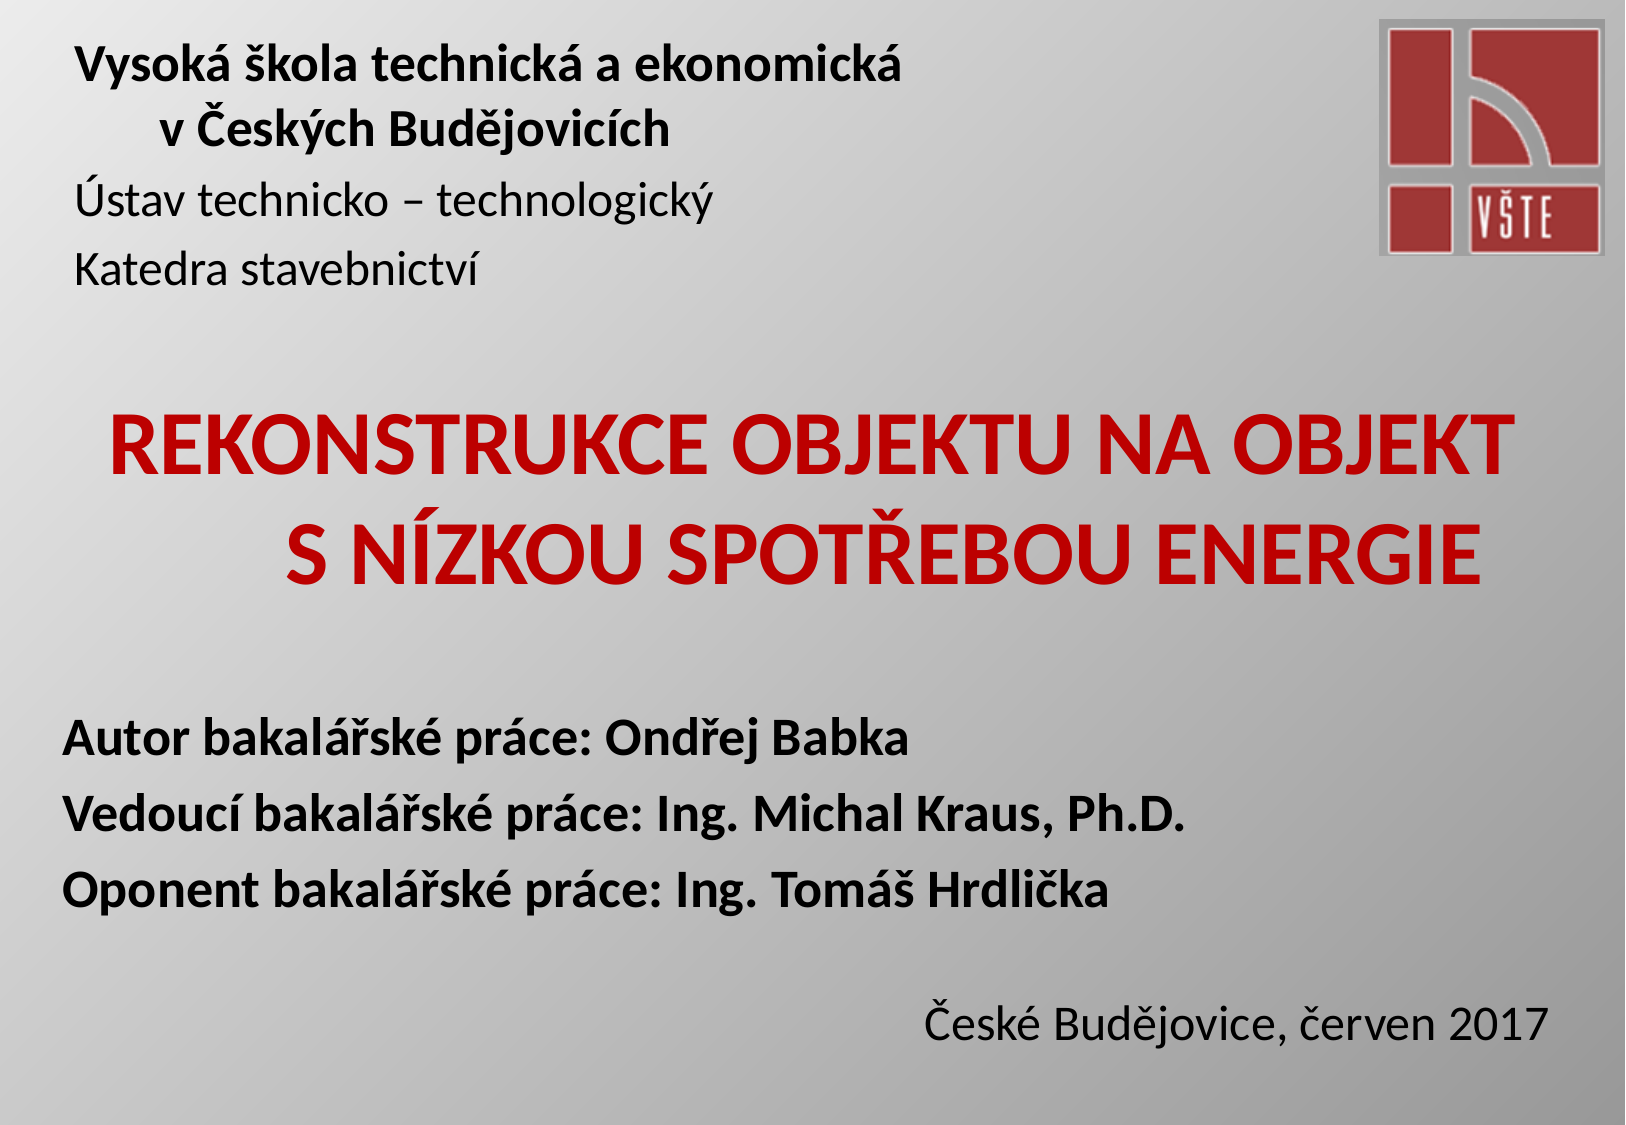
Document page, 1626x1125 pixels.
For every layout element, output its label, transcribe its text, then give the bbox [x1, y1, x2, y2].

text_box Autor bakalářské práce: Ondřej Babka Vedoucí bakalářské práce: Ing. Michal Kraus, Ph.D. Oponent bakalářské práce: Ing. Tomáš Hrdlička [44, 692, 1415, 980]
title Rekonstrukce OBJEKTU NA OBJEKT S NÍZKOU SPOTŘEBOU ENERGIE [91, 302, 1555, 603]
subtitle Vysoká škola technická a ekonomická v Českých Budějovicích Ústav technicko – technologický Katedra stavebnictví [56, 19, 1194, 307]
picture [1379, 18, 1606, 256]
text_box České Budějovice, červen 2017 [907, 981, 1625, 1125]
